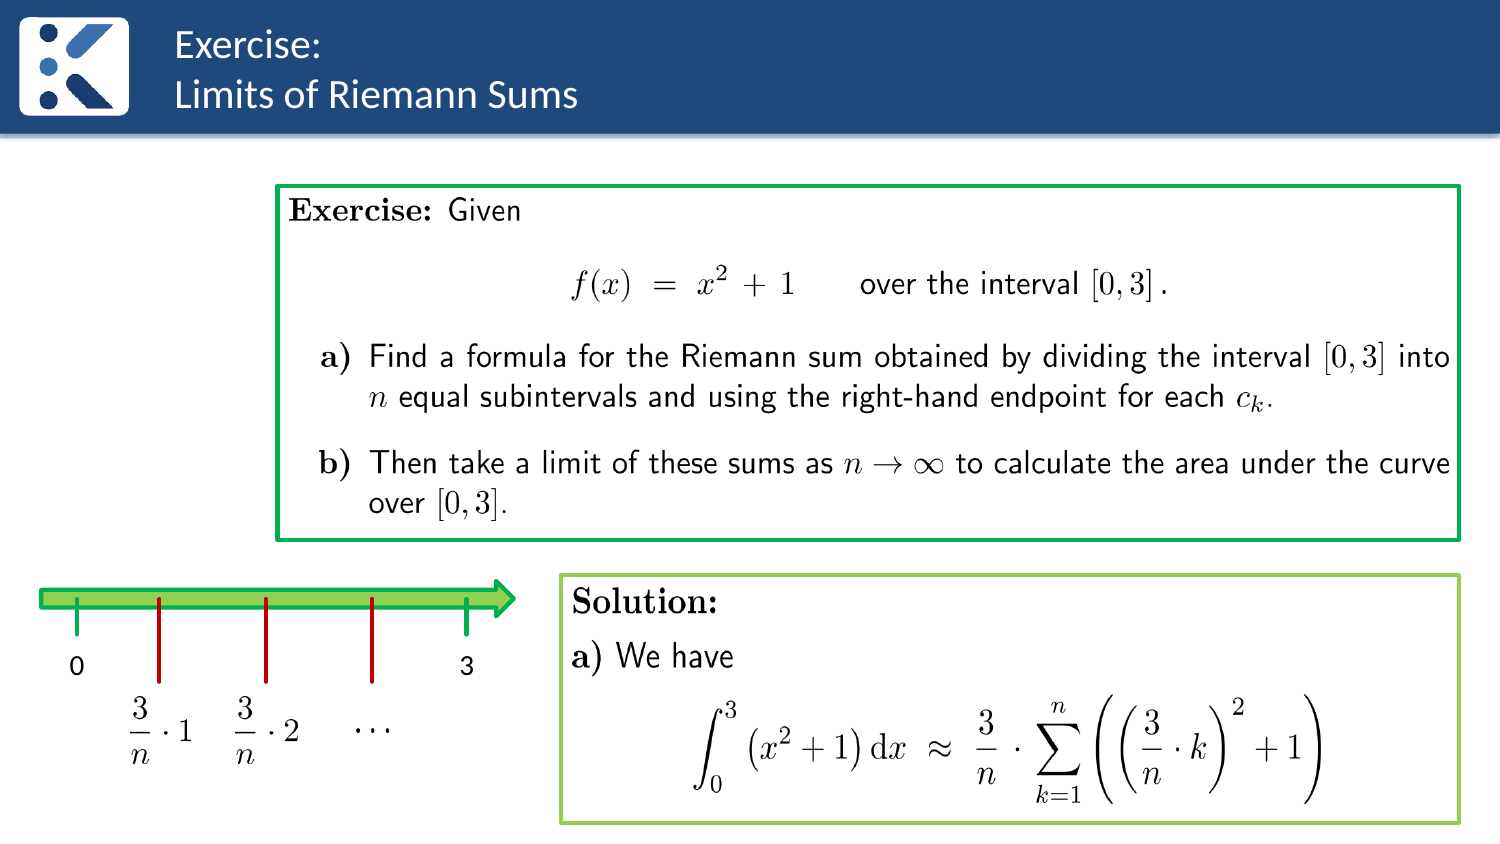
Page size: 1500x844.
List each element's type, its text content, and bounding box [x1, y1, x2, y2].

picture [572, 586, 1321, 804]
text_box 0 [54, 638, 100, 689]
text_box [275, 184, 1461, 542]
picture [235, 695, 298, 764]
picture [289, 197, 1449, 521]
picture [27, 18, 122, 115]
text_box [559, 573, 1461, 825]
picture [129, 695, 192, 764]
title Exercise: Limits of Riemann Sums [159, 8, 1483, 126]
text_box 3 [444, 638, 489, 689]
text_box [39, 578, 516, 619]
picture [356, 728, 390, 733]
